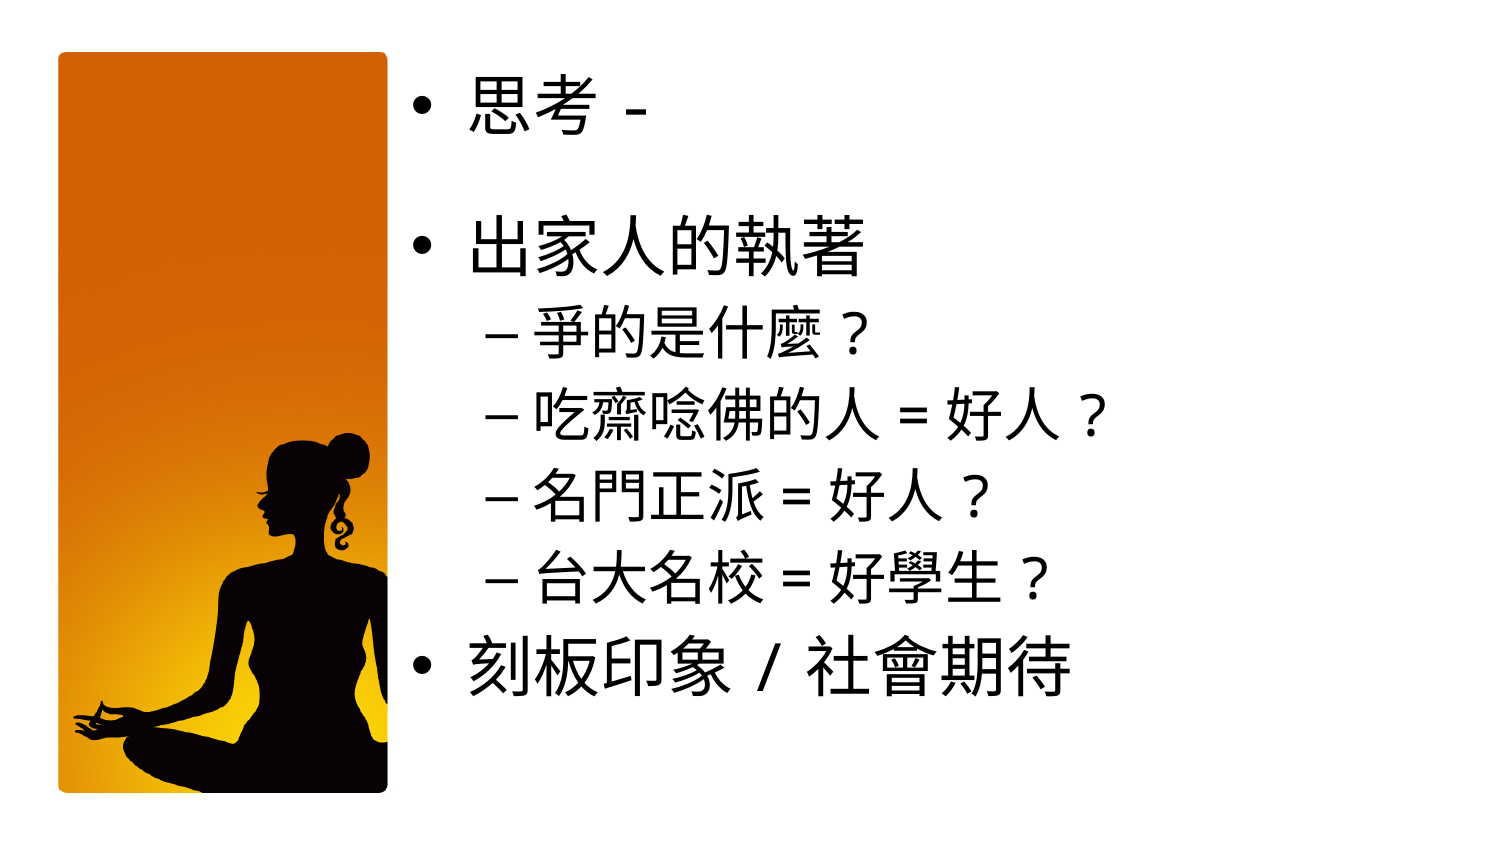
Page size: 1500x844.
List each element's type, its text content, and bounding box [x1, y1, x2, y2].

list 出家人的執著 爭的是什麼? 吃齋唸佛的人=好人? 名門正派=好人? 台大名校=好學生? 刻板印象/社會期待 [395, 196, 1425, 754]
title 思考- [395, 33, 1425, 175]
picture [0, 0, 1500, 844]
